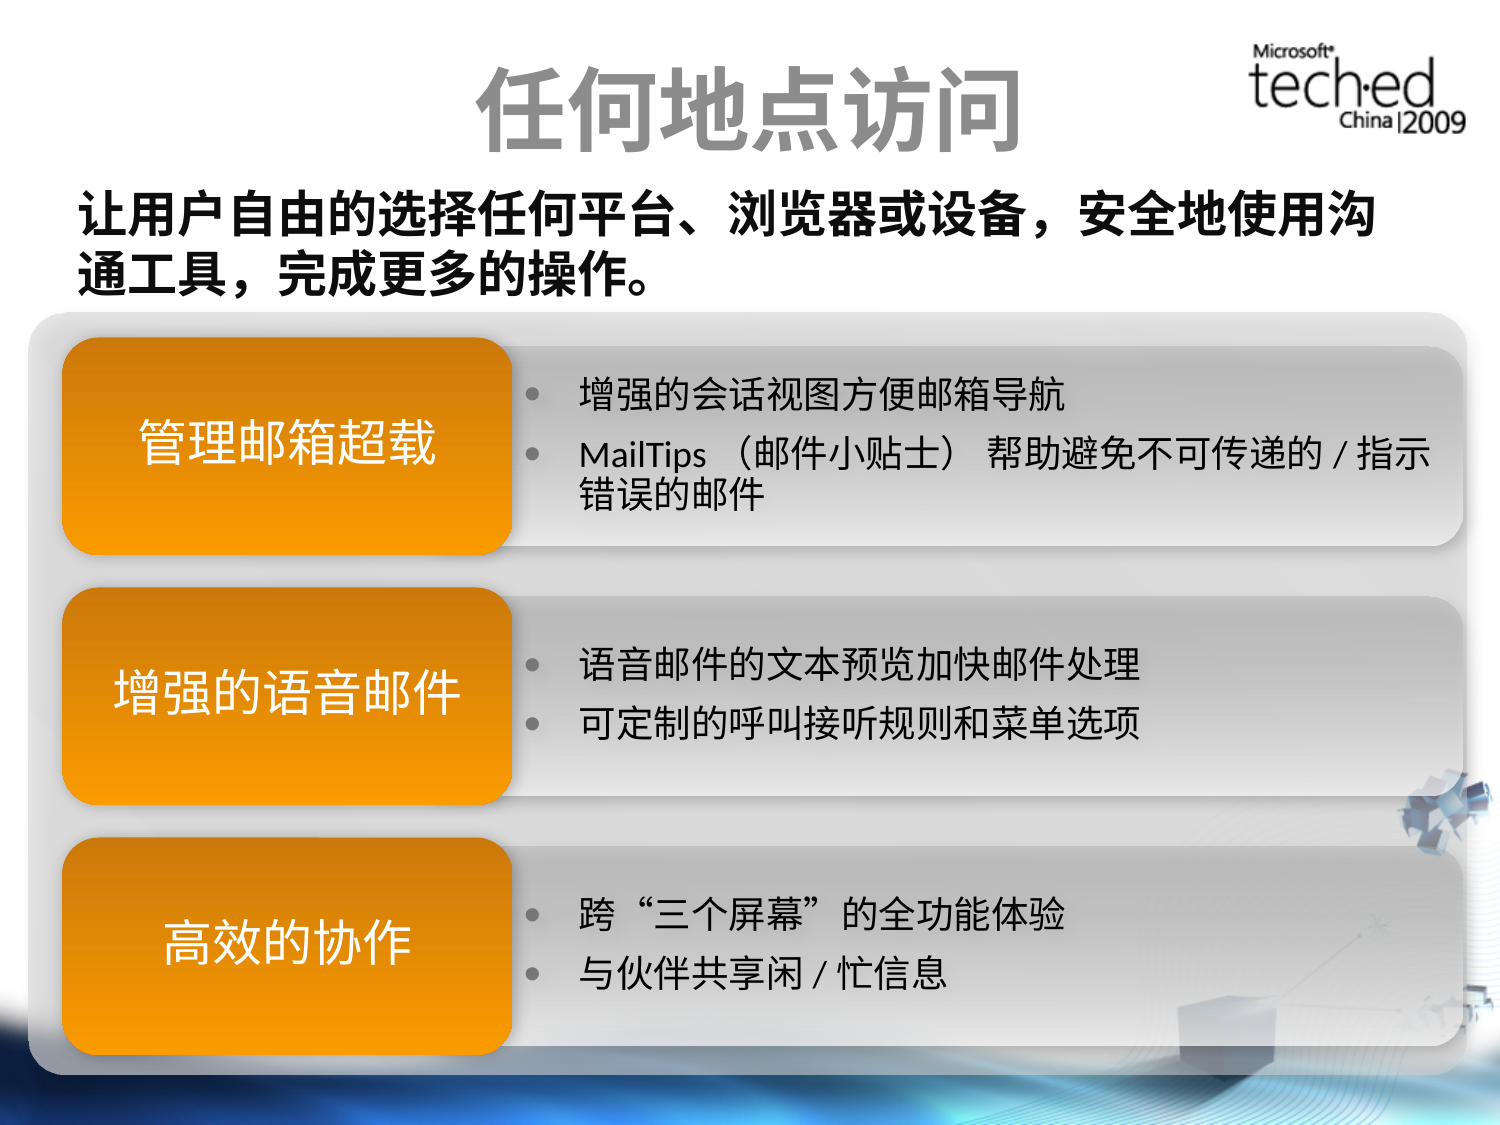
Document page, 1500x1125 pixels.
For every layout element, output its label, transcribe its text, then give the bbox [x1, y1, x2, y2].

text_box 跨“三个屏幕”的全功能体验 与伙伴共享闲/忙信息 [512, 846, 1463, 1046]
title 任何地点访问 [75, 45, 1425, 174]
text_box [28, 312, 1467, 1075]
text_box 语音邮件的文本预览加快邮件处理 可定制的呼叫接听规则和菜单选项 [512, 596, 1463, 796]
text_box 增强的语音邮件 [62, 587, 513, 805]
text_box 让用户自由的选择任何平台、浏览器或设备，安全地使用沟通工具，完成更多的操作。 [62, 174, 1438, 310]
text_box 增强的会话视图方便邮箱导航 MailTips（邮件小贴士） 帮助避免不可传递的/指示错误的邮件 [512, 346, 1463, 546]
text_box 高效的协作 [62, 837, 513, 1056]
picture [0, 0, 1500, 1125]
text_box 管理邮箱超载 [62, 337, 513, 555]
